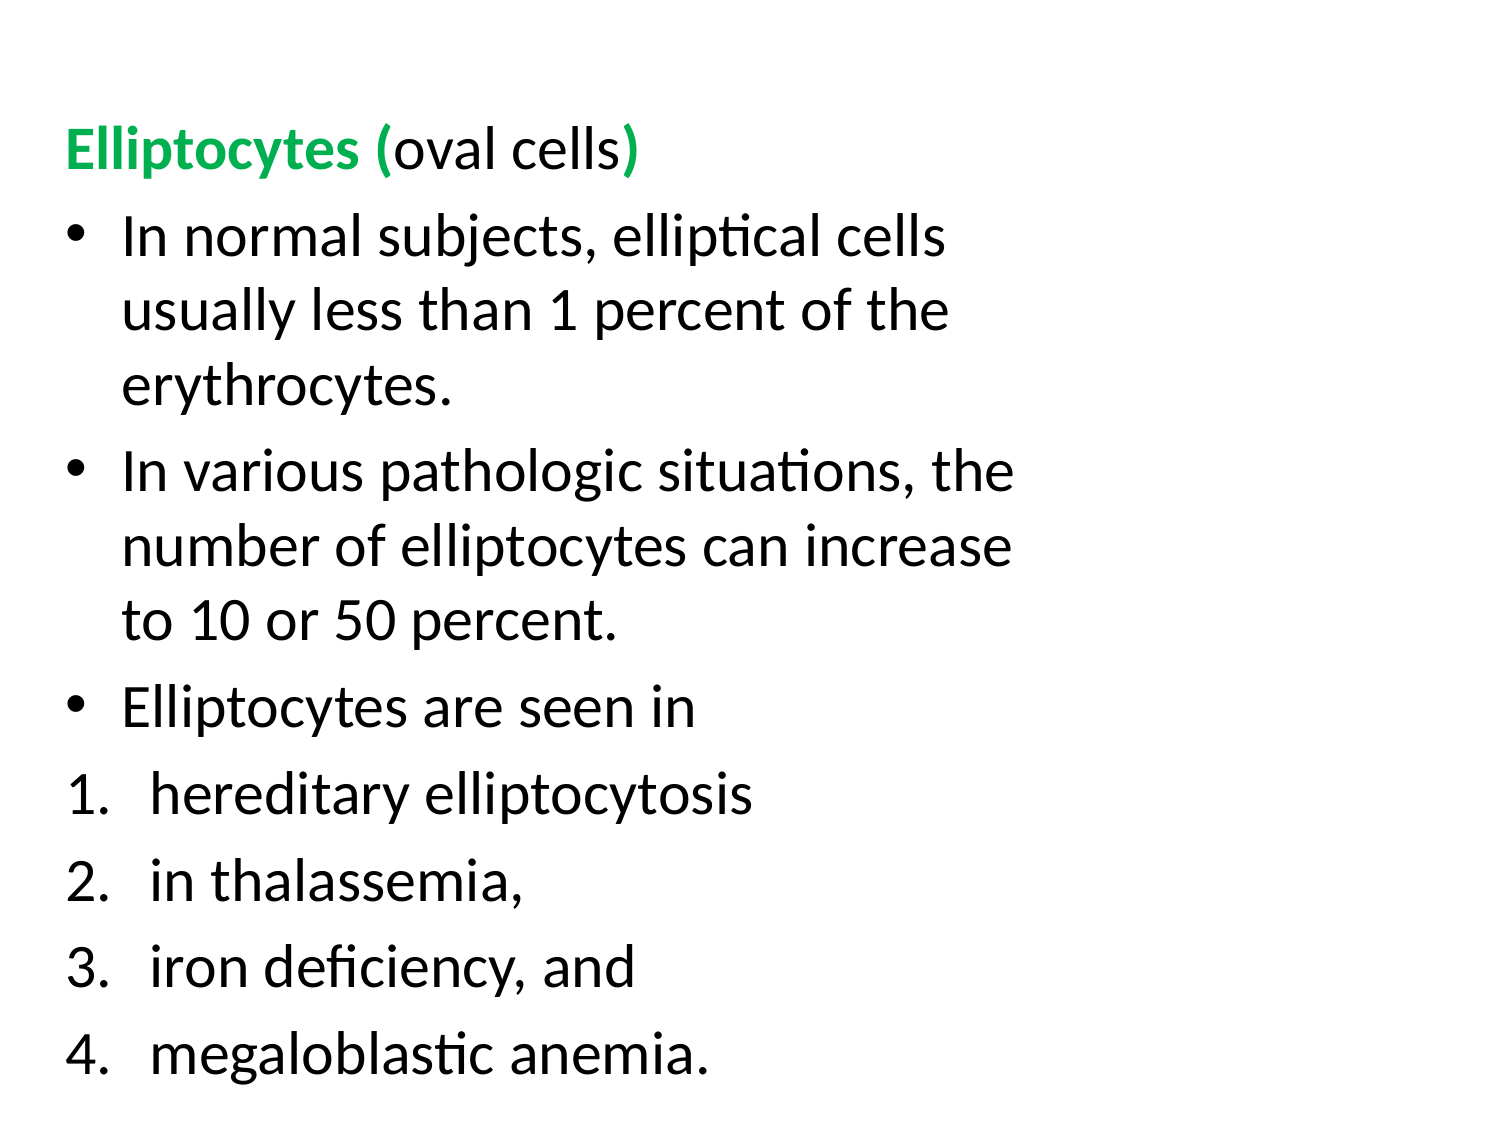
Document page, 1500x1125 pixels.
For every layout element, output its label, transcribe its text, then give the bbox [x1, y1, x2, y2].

list Elliptocytes (oval cells) In normal subjects, elliptical cells usually less than 1 percent of the erythrocytes. In various pathologic situations, the number of elliptocytes can increase to 10 or 50 percent. Elliptocytes are seen in hereditary elliptocytosis in thalassemia, iron deficiency, and megaloblastic anemia. [50, 99, 1063, 1100]
